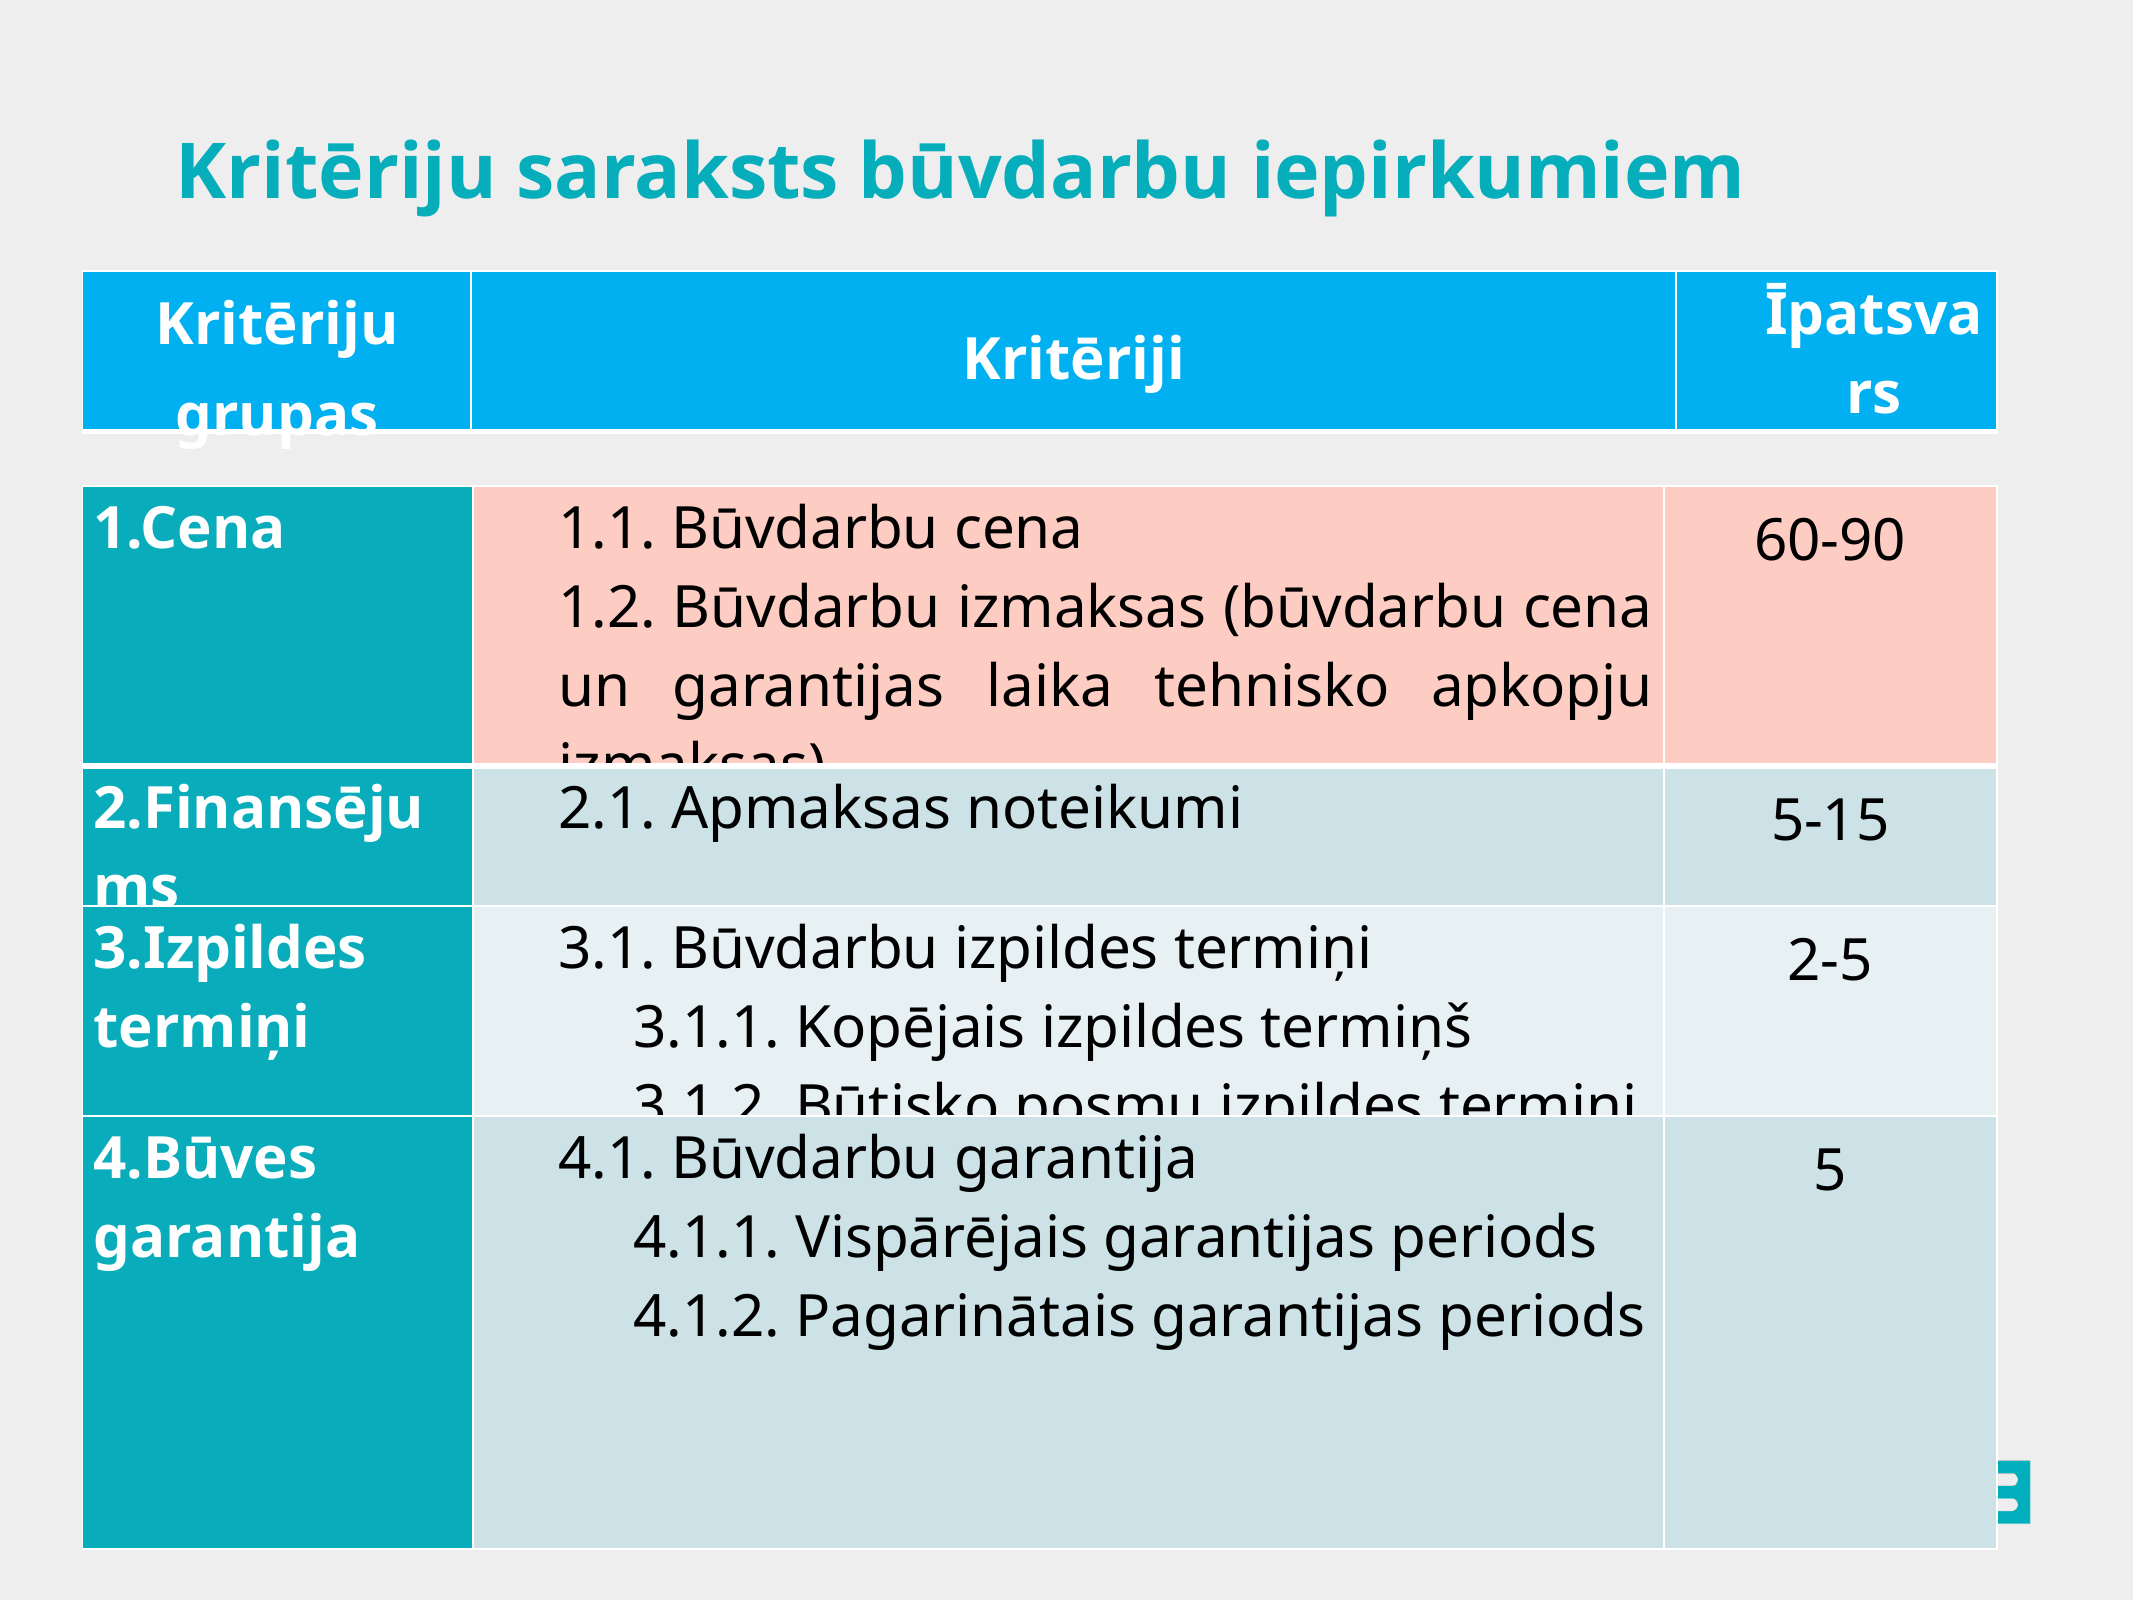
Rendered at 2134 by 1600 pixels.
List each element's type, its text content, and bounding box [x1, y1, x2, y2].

table_header Kritēriju grupas [83, 272, 470, 429]
picture [1998, 1456, 2034, 1528]
table_cell 5 [1665, 1117, 1996, 1548]
text_box Kritēriju saraksts būvdarbu iepirkumiem [167, 112, 1950, 222]
table_cell 4.Būves garantija [83, 1117, 472, 1548]
table_cell 4.1. Būvdarbu garantija 4.1.1. Vispārējais garantijas periods 4.1.2. Pagarinātais garantijas periods [474, 1117, 1663, 1548]
table_cell 3.1. Būvdarbu izpildes termiņi 3.1.1. Kopējais izpildes termiņš 3.1.2. Būtisko posmu izpildes termiņi [474, 907, 1663, 1115]
table_header 60-90 [1665, 487, 1996, 763]
table_header Kritēriji [472, 272, 1675, 429]
table_header 1.Cena [83, 487, 472, 763]
table_header 1.1. Būvdarbu cena 1.2. Būvdarbu izmaksas (būvdarbu cena un garantijas laika tehnisko apkopju izmaksas) [474, 487, 1663, 763]
table_cell 2.1. Apmaksas noteikumi [474, 769, 1663, 905]
table_header Īpatsvars [1677, 272, 1996, 429]
table_cell 5-15 [1665, 769, 1996, 905]
table_cell 3.Izpildes termiņi [83, 907, 472, 1115]
table_cell 2.Finansējums [83, 769, 472, 905]
table_cell 2-5 [1665, 907, 1996, 1115]
